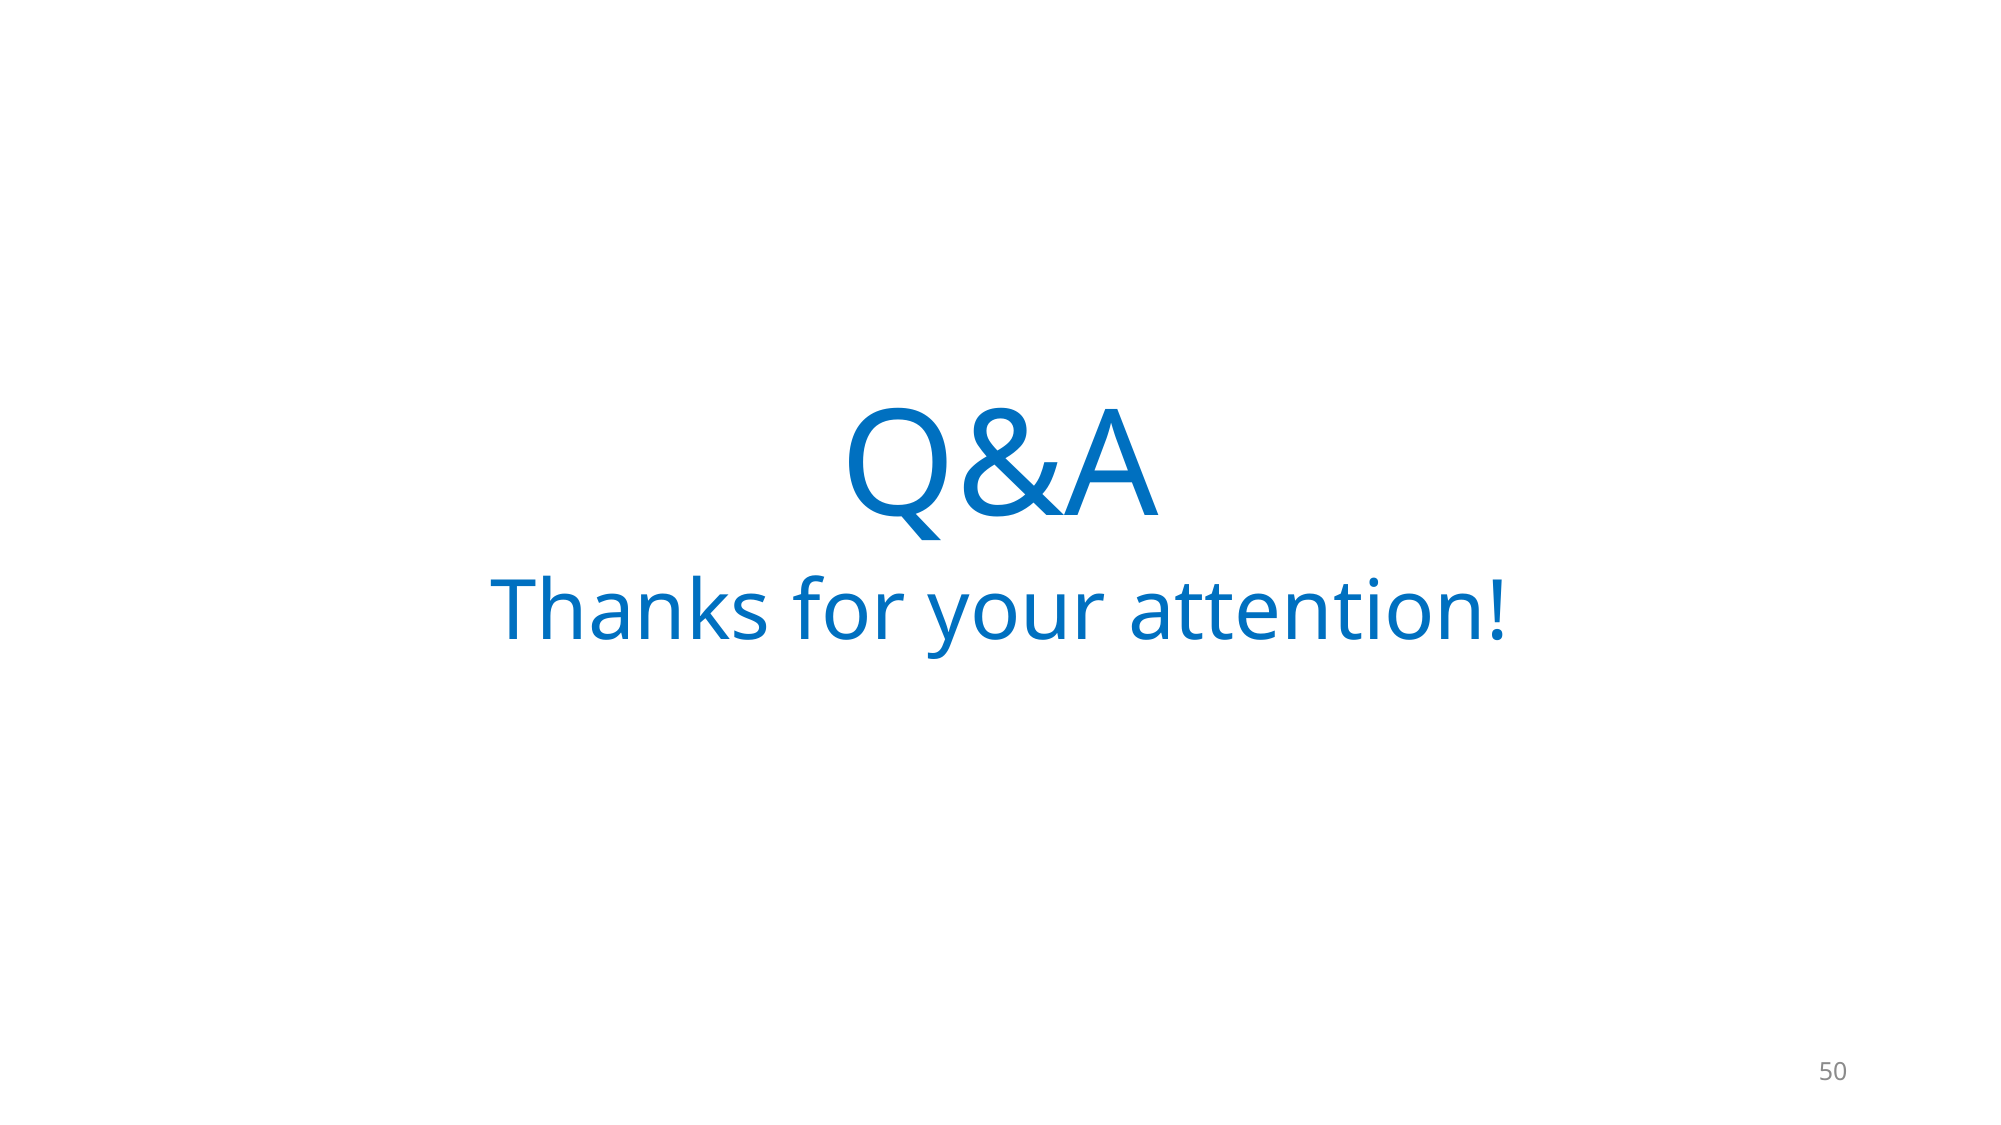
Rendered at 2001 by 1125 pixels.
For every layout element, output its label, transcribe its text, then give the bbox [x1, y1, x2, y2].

slide_number 50 [1412, 1042, 1863, 1103]
list Q&A Thanks for your attention! [137, 379, 1863, 677]
